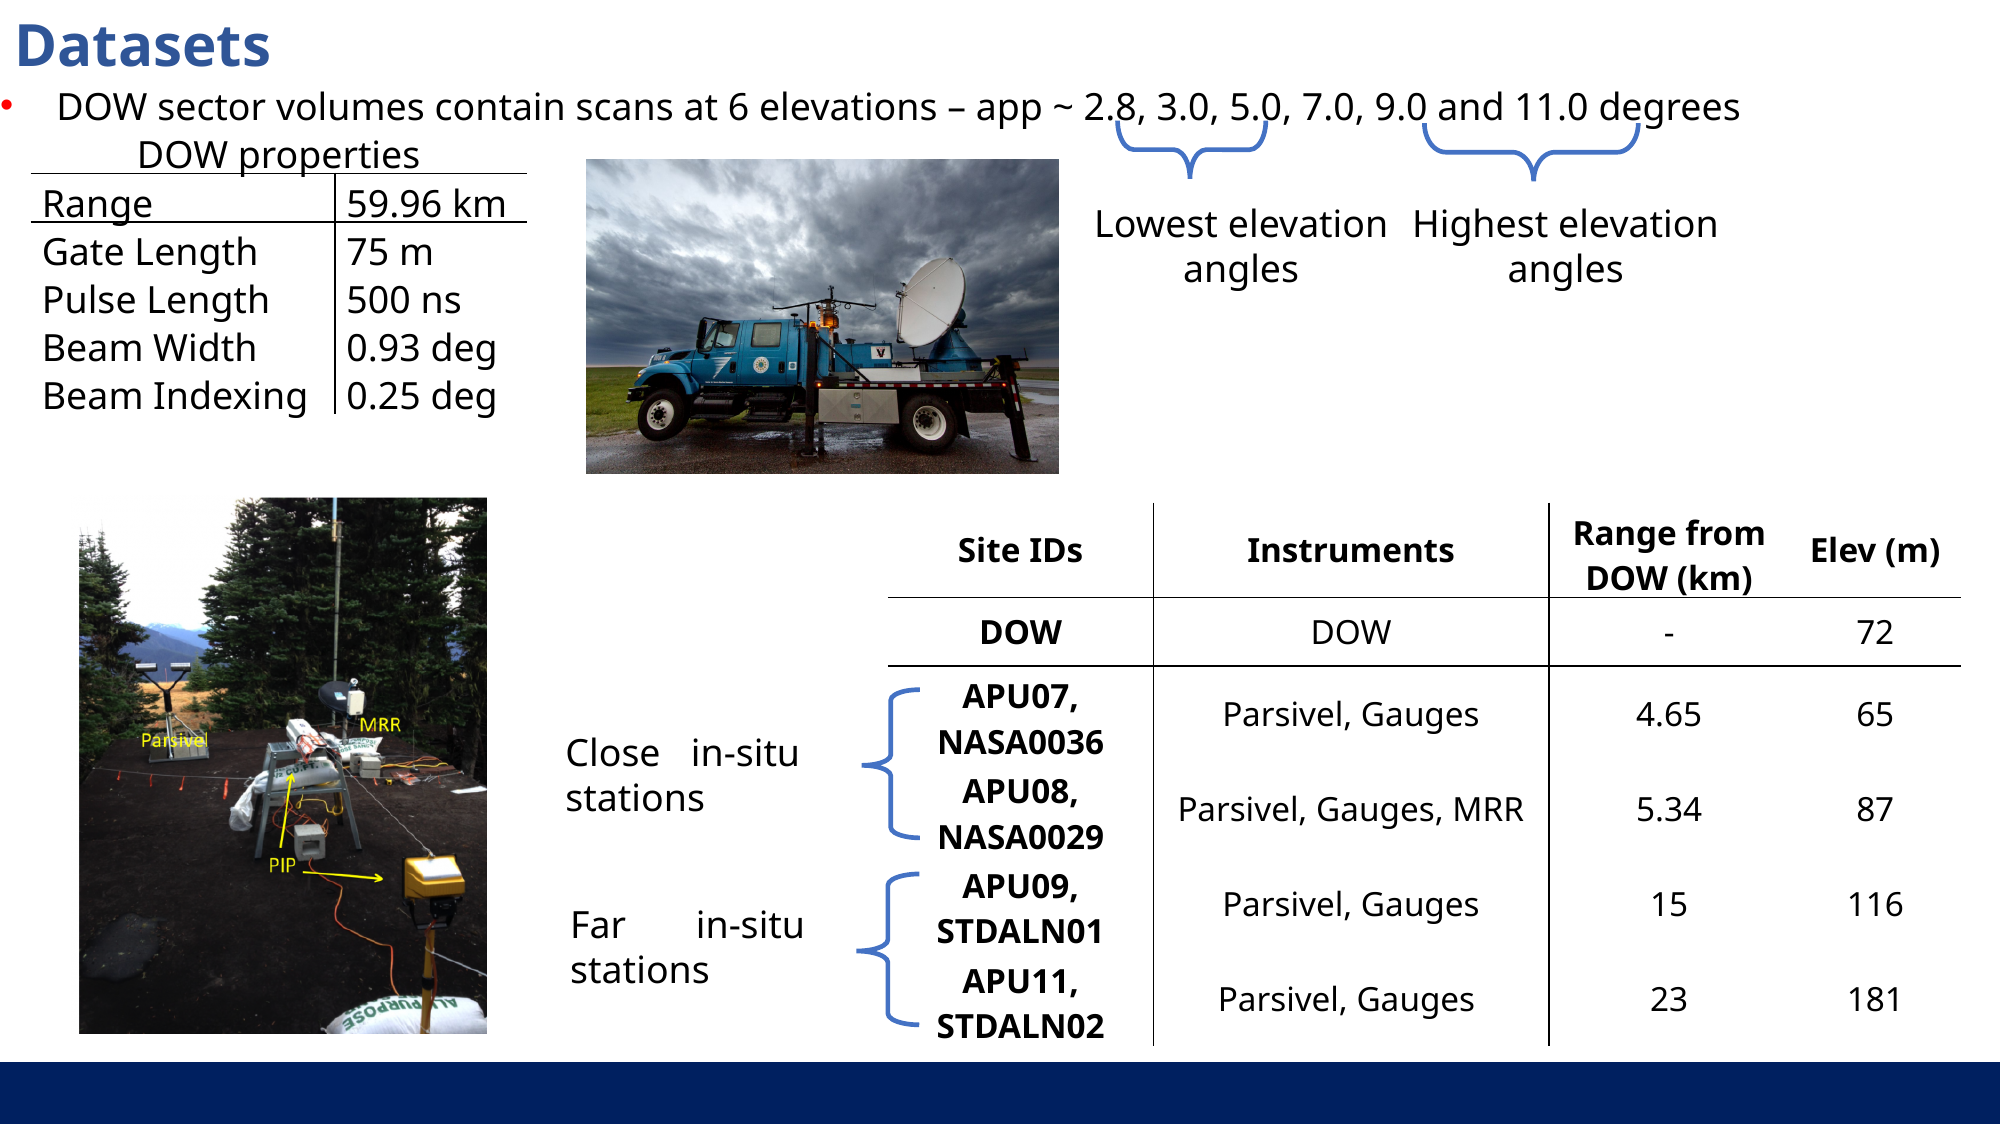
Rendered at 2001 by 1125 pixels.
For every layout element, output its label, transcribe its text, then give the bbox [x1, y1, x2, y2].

picture [70, 495, 487, 1034]
table_cell 5.34 [1550, 761, 1790, 856]
table_cell DOW [1154, 598, 1548, 665]
table_cell Beam Width [31, 318, 334, 366]
table_cell 116 [1790, 856, 1961, 951]
table_cell 0.93 deg [336, 318, 527, 366]
table_header Instruments [1154, 503, 1548, 597]
text_box [861, 689, 920, 839]
table_cell - [1550, 598, 1790, 665]
table_cell 4.65 [1550, 667, 1790, 761]
table_header Site IDs [888, 503, 1153, 597]
table_cell 87 [1790, 761, 1961, 856]
table_cell APU11, STDALN02 [888, 951, 1153, 1046]
table_cell Parsivel, Gauges [1154, 951, 1548, 1046]
table_cell 181 [1790, 951, 1961, 1046]
table_header Elev (m) [1790, 503, 1961, 597]
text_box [0, 82, 1973, 291]
table_cell APU07, NASA0036 [888, 667, 1153, 761]
table_cell Beam Indexing [31, 366, 334, 414]
table_cell Parsivel, Gauges [1154, 667, 1548, 761]
table_cell 15 [1550, 856, 1790, 951]
text_box [856, 873, 920, 1026]
text_box Close in-situ stations [565, 729, 801, 820]
text_box Far in-situ stations [570, 900, 806, 991]
table_cell 500 ns [336, 291, 527, 318]
table_cell Pulse Length [31, 291, 334, 318]
table_cell 65 [1790, 667, 1961, 761]
table_cell 23 [1550, 951, 1790, 1046]
table_cell DOW [888, 598, 1153, 665]
table_cell APU09, STDALN01 [888, 856, 1153, 951]
table_cell Parsivel, Gauges, MRR [1154, 761, 1548, 856]
table_cell 0.25 deg [336, 366, 527, 414]
text_box [0, 1062, 2000, 1124]
picture [586, 291, 1059, 475]
text_box Datasets [0, 0, 2000, 86]
table_cell Parsivel, Gauges [1154, 856, 1548, 951]
table_header Range from DOW (km) [1550, 503, 1790, 597]
table_cell 72 [1790, 598, 1961, 665]
table_cell APU08, NASA0029 [888, 761, 1153, 856]
